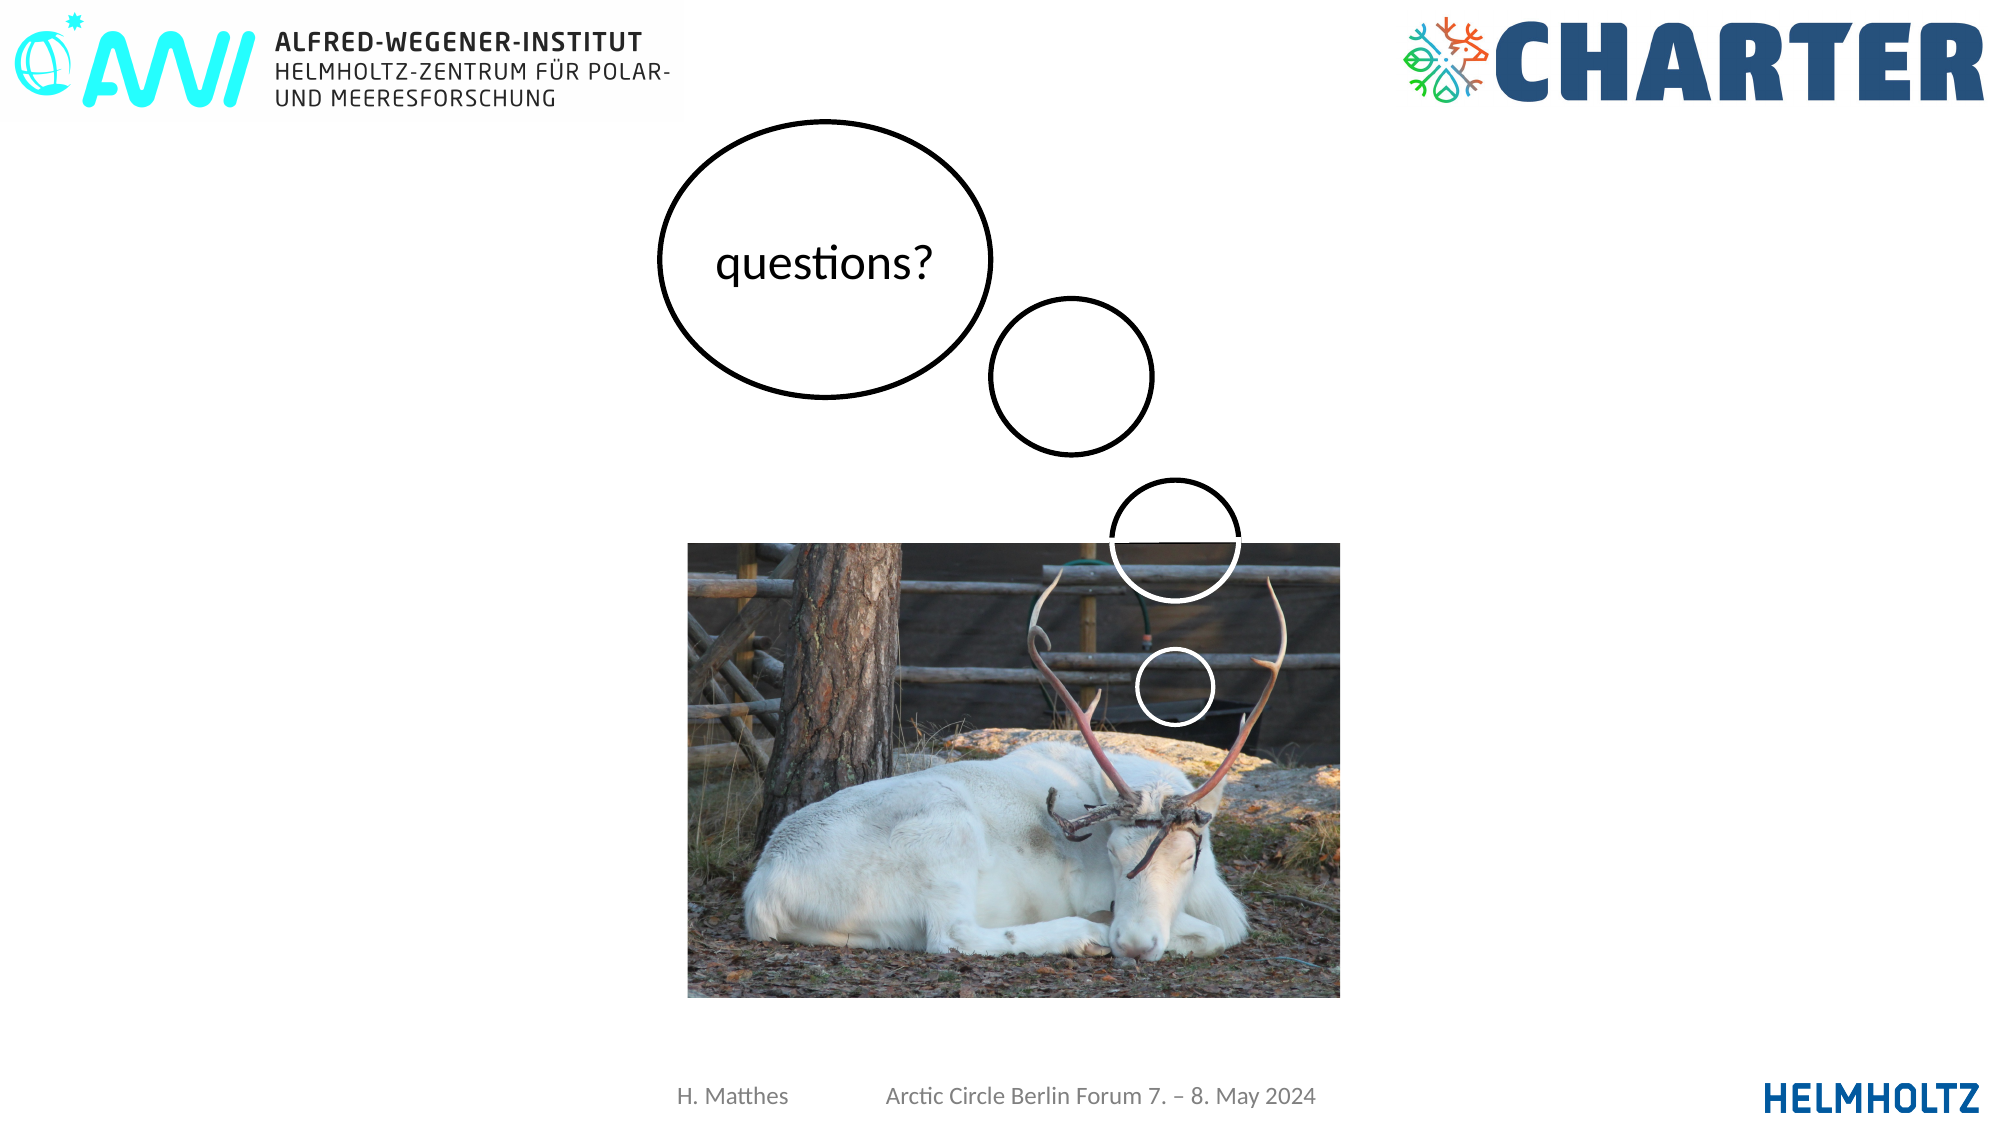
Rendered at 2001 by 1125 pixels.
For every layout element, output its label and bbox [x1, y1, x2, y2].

picture [1765, 1083, 1979, 1113]
picture [1396, 10, 1993, 107]
picture [0, 0, 684, 122]
text_box [659, 121, 1341, 998]
